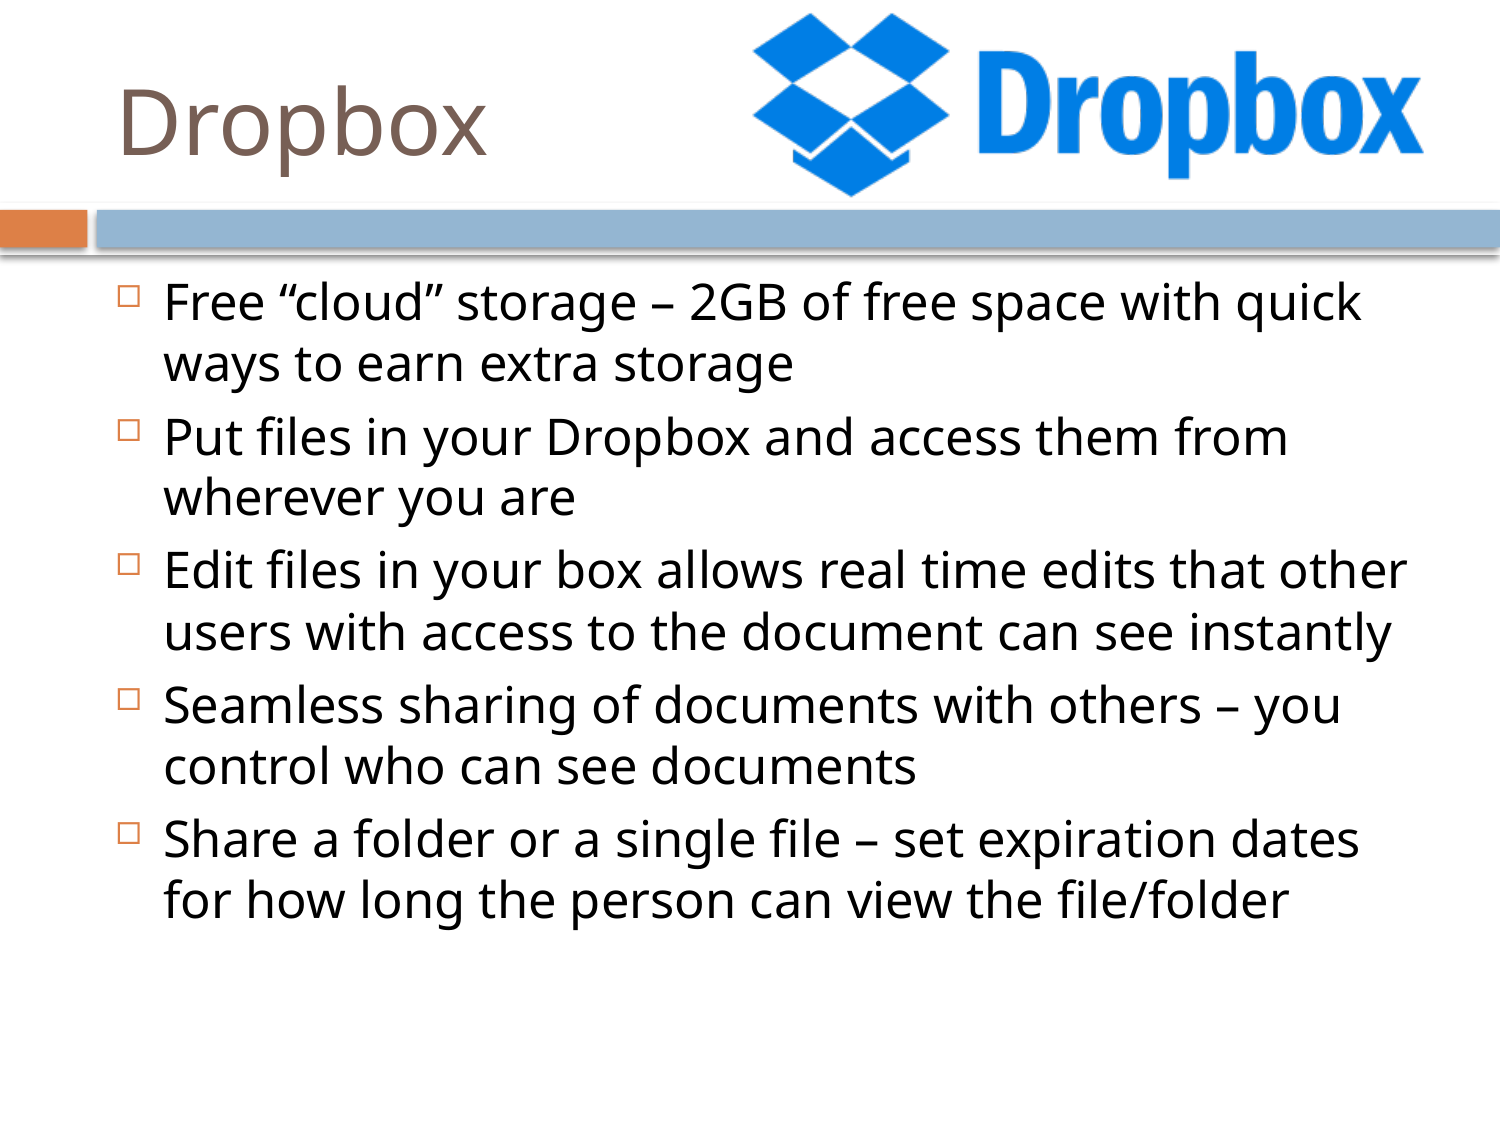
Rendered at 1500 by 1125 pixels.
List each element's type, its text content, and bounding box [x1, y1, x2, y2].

picture [662, 0, 1500, 271]
title Dropbox [100, 37, 656, 201]
list Free “cloud” storage – 2GB of free space with quick ways to earn extra storage Put files in your Dropbox and access them from wherever you are Edit files in your box allows real time edits that other users with access to the document can see instantly Seamless sharing of documents with others – you control who can see documents Share a folder or a single file – set expiration dates for how long the person can view the file/folder [100, 262, 1439, 1001]
